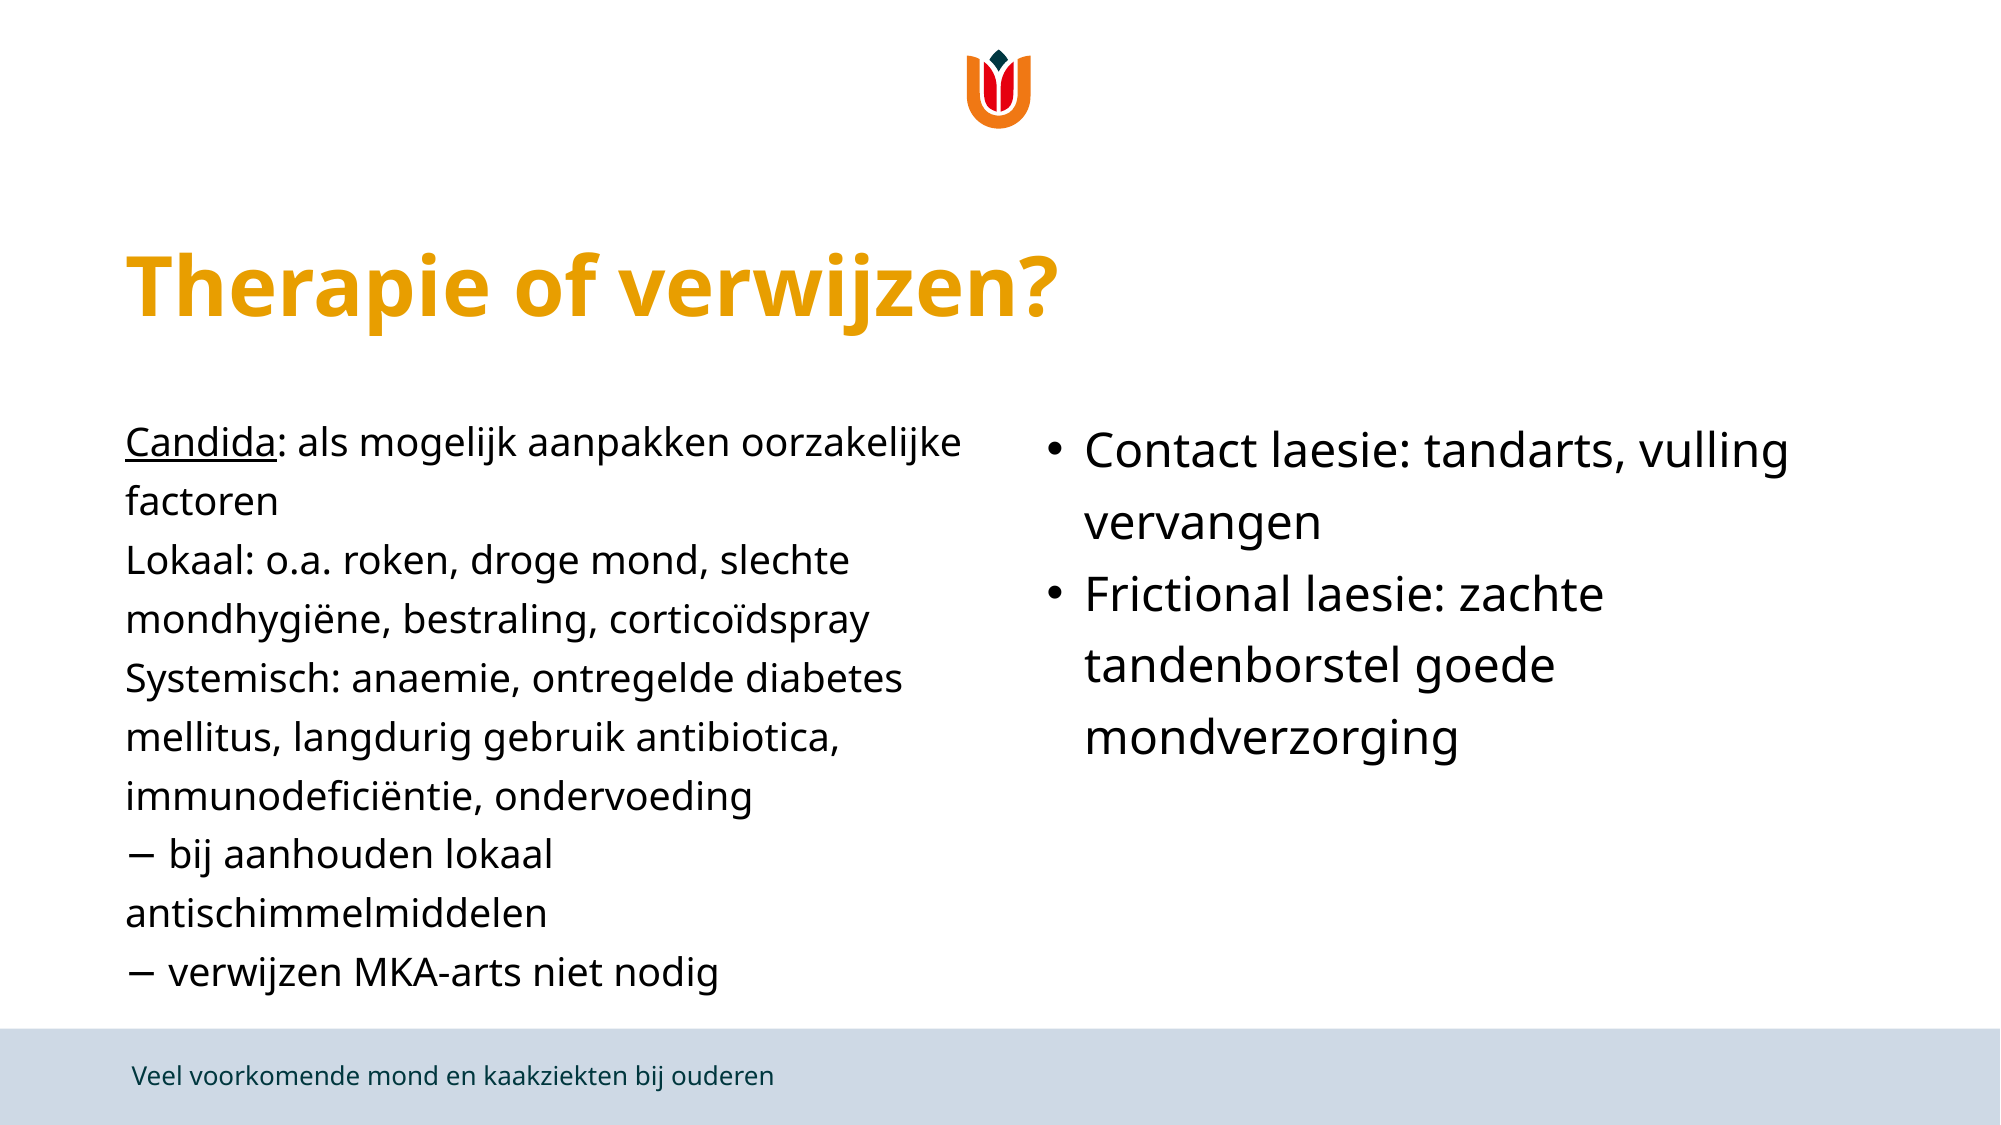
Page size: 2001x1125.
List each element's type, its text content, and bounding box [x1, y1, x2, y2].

footer Veel voorkomende mond en kaakziekten bij ouderen [116, 1046, 792, 1107]
list Contact laesie: tandarts, vulling vervangen Frictional laesie: zachte tandenborstel goede mondverzorging [1031, 397, 1877, 1014]
list Candida: als mogelijk aanpakken oorzakelijke factoren Lokaal: o.a. roken, droge mond, slechte mondhygiëne, bestraling, corticoïdspray Systemisch: anaemie, ontregelde diabetes mellitus, langdurig gebruik antibiotica, immunodeficiëntie, ondervoeding − bij aanhouden lokaal antischimmelmiddelen − verwijzen MKA-arts niet nodig [110, 397, 988, 1014]
title Therapie of verwijzen? [110, 180, 1877, 398]
